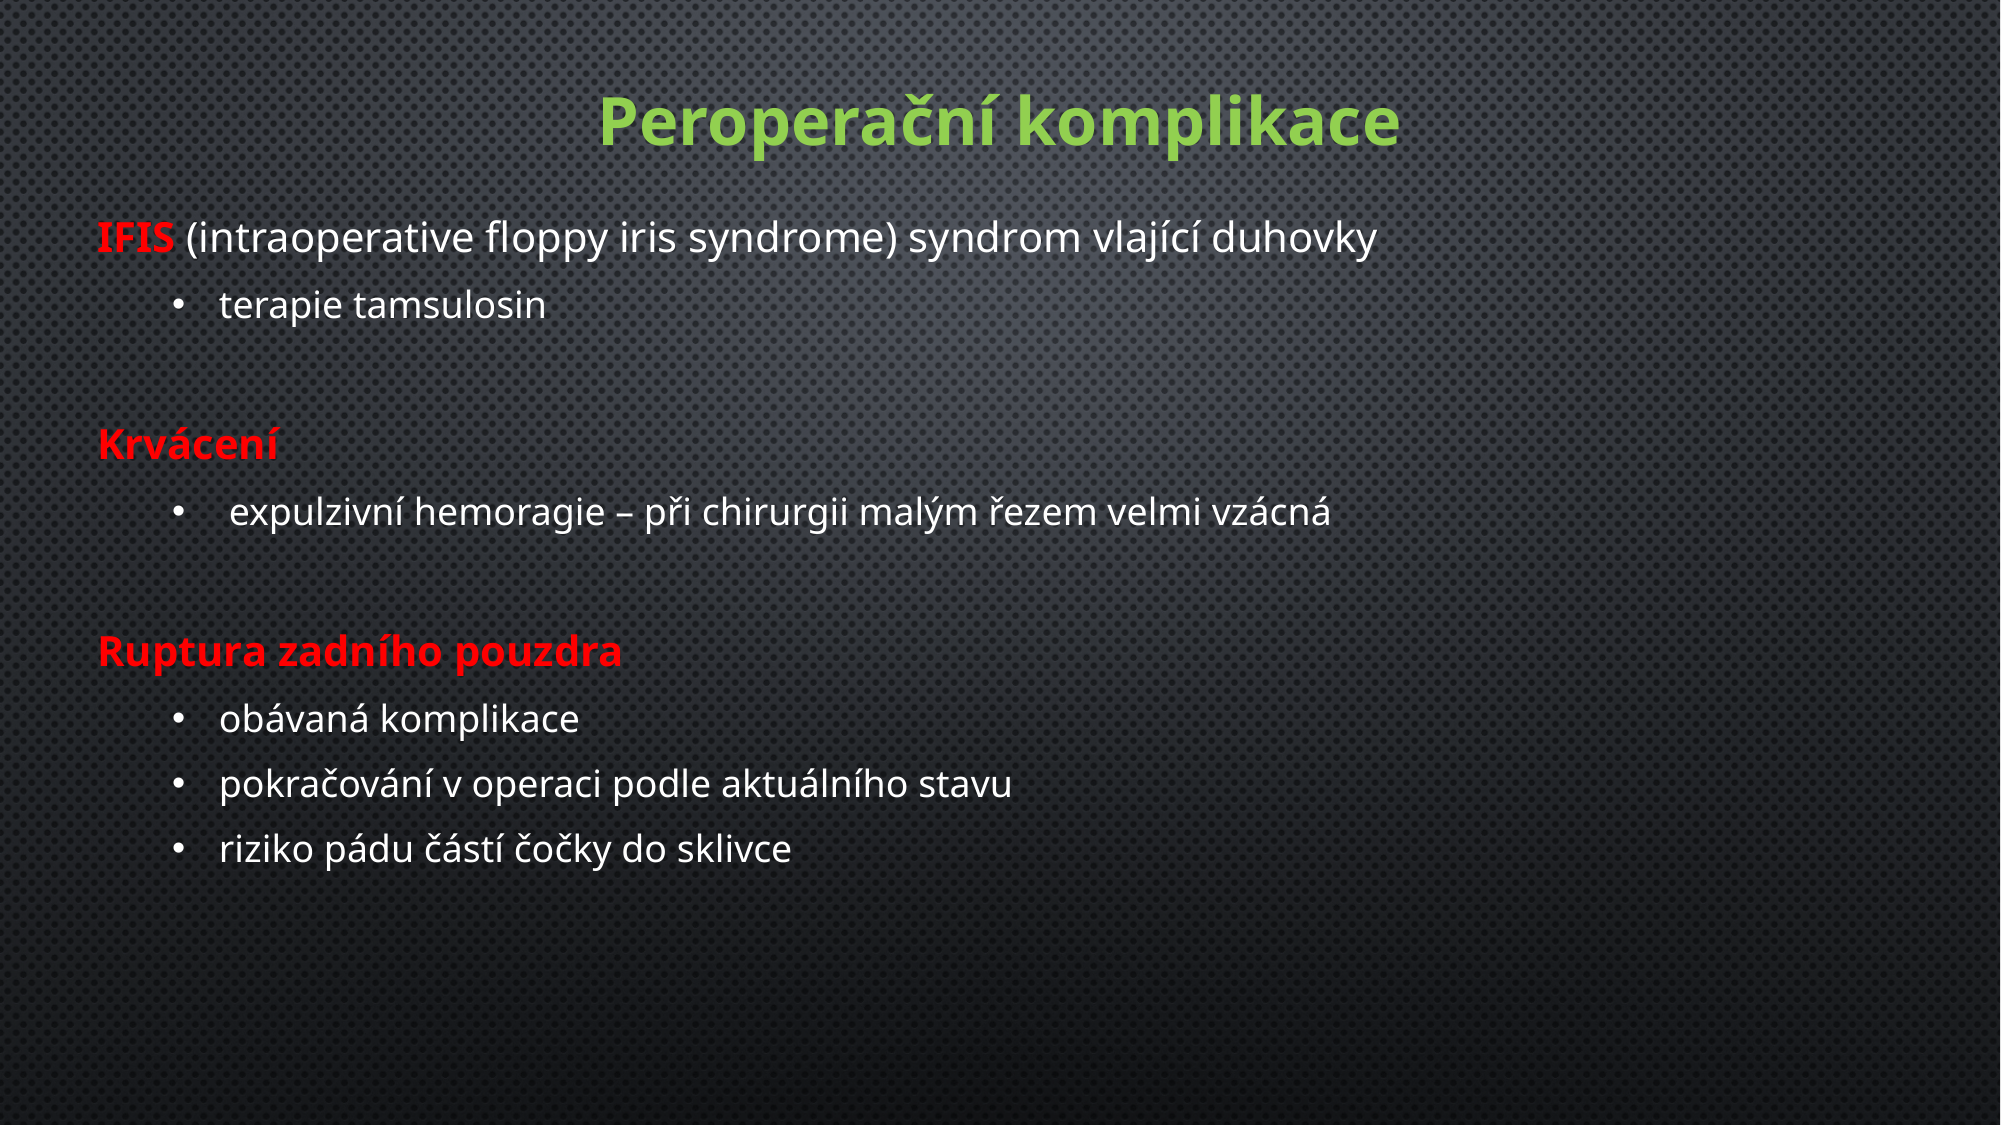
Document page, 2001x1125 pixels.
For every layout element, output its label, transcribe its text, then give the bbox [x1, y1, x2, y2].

list IFIS (intraoperative floppy iris syndrome) syndrom vlající duhovky terapie tamsulosin Krvácení expulzivní hemoragie – při chirurgii malým řezem velmi vzácná Ruptura zadního pouzdra obávaná komplikace pokračování v operaci podle aktuálního stavu riziko pádu částí čočky do sklivce [82, 203, 1922, 1079]
title Peroperační komplikace [187, 9, 1813, 203]
